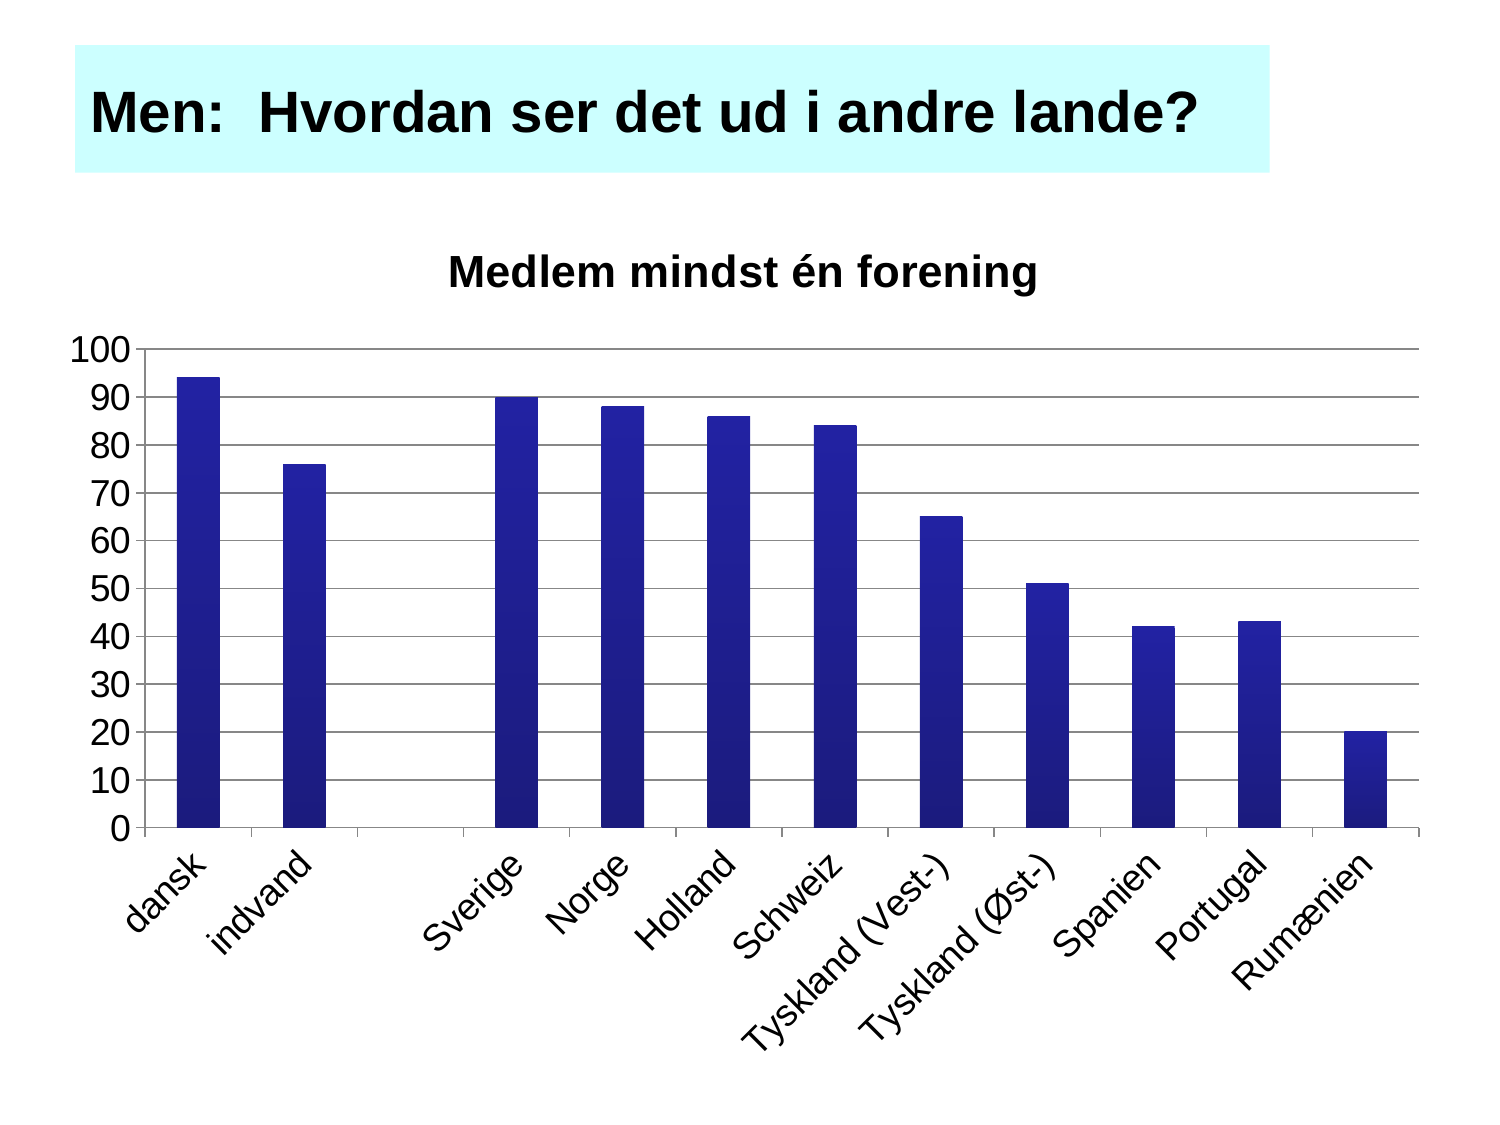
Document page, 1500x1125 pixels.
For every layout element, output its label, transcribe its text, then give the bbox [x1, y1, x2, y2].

chart [41, 207, 1448, 1083]
title Men: Hvordan ser det ud i andre lande? [74, 44, 1270, 173]
